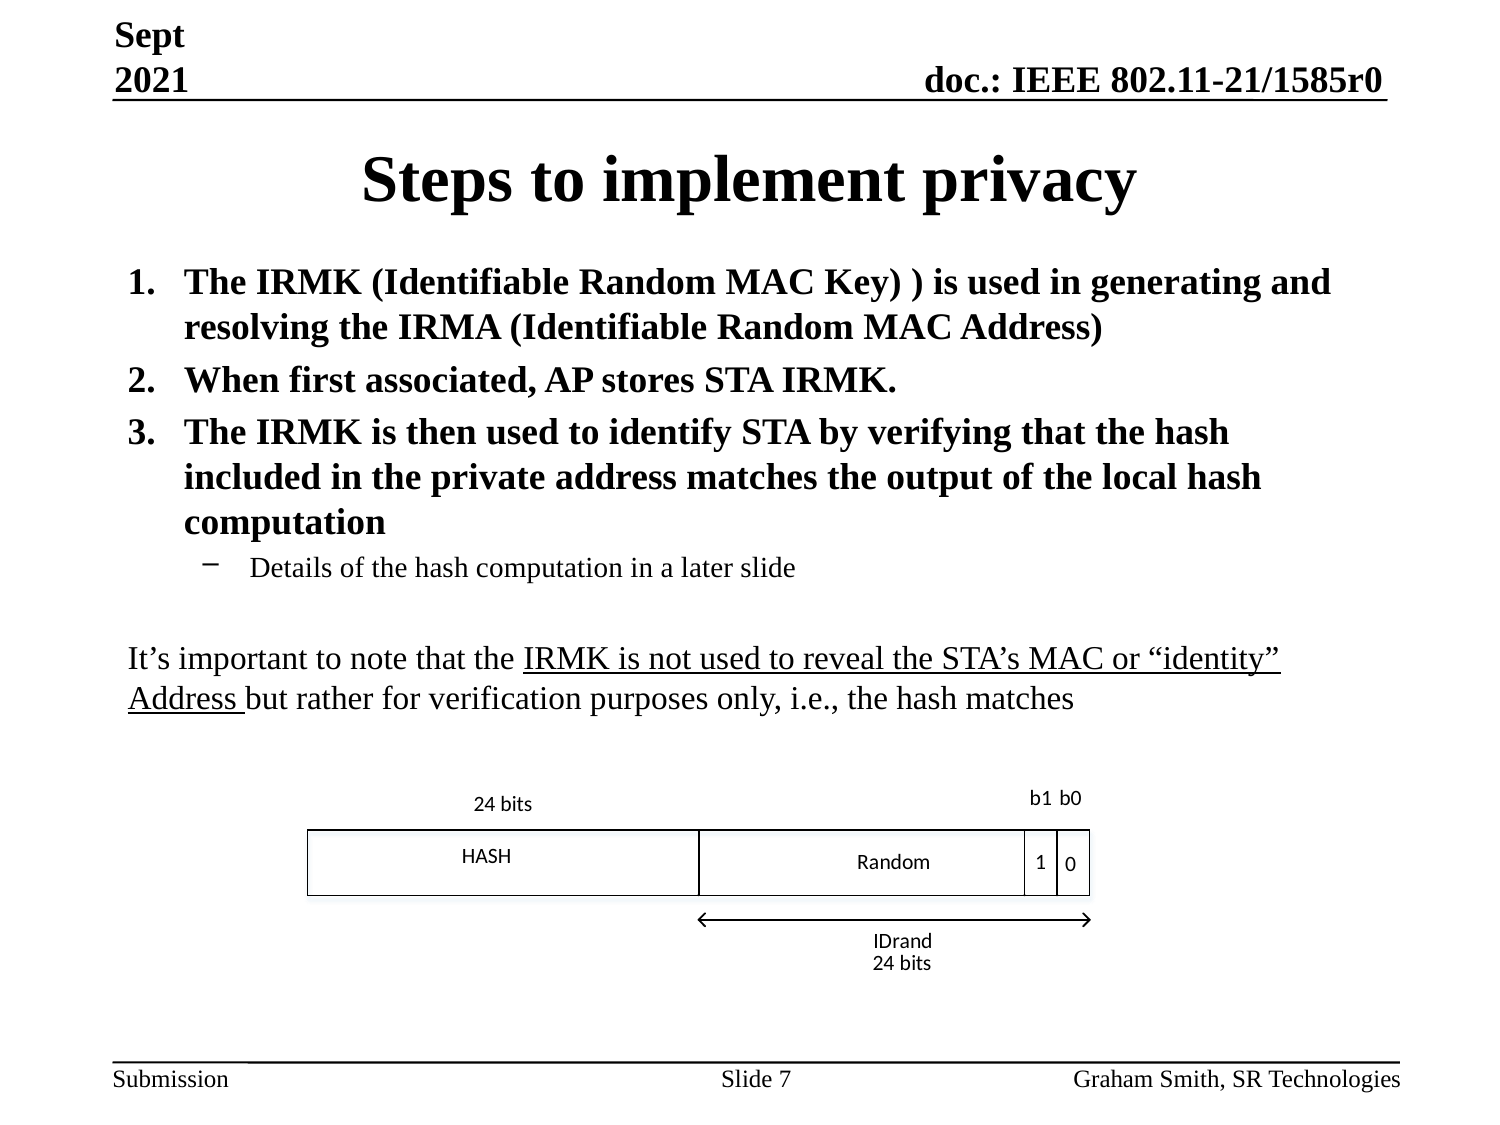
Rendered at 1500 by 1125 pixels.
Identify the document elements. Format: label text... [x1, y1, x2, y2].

title Steps to implement privacy [112, 112, 1388, 238]
footer Graham Smith, SR Technologies [1069, 1061, 1402, 1093]
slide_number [114, 54, 270, 101]
list The IRMK (Identifiable Random MAC Key) ) is used in generating and resolving the IRMA (Identifiable Random MAC Address) When first associated, AP stores STA IRMK. The IRMK is then used to identify STA by verifying that the hash included in the private address matches the output of the local hash computation Details of the hash computation in a later slide It’s important to note that the IRMK is not used to reveal the STA’s MAC or “identity” Address but rather for verification purposes only, i.e., the hash matches [112, 249, 1388, 988]
picture [299, 777, 1098, 989]
slide_number Slide 7 [712, 1061, 800, 1093]
